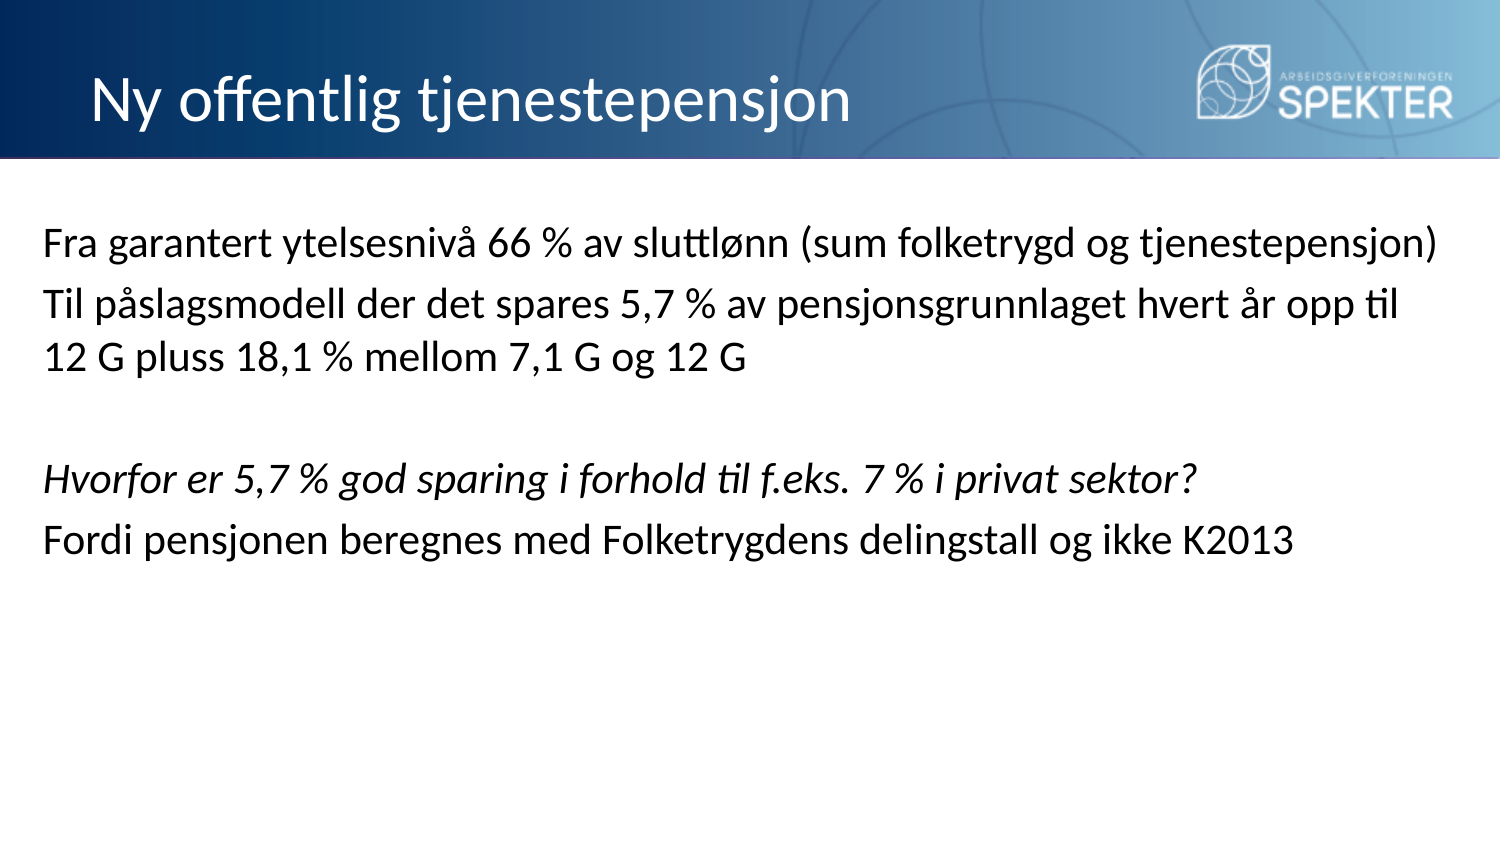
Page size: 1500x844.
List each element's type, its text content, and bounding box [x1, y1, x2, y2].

picture [0, 0, 1500, 159]
list Fra garantert ytelsesnivå 66 % av sluttlønn (sum folketrygd og tjenestepensjon) Til påslagsmodell der det spares 5,7 % av pensjonsgrunnlaget hvert år opp til 12 G pluss 18,1 % mellom 7,1 G og 12 G Hvorfor er 5,7 % god sparing i forhold til f.eks. 7 % i privat sektor? Fordi pensjonen beregnes med Folketrygdens delingstall og ikke K2013 [27, 206, 1459, 753]
title Ny offentlig tjenestepensjon [75, 41, 1172, 148]
